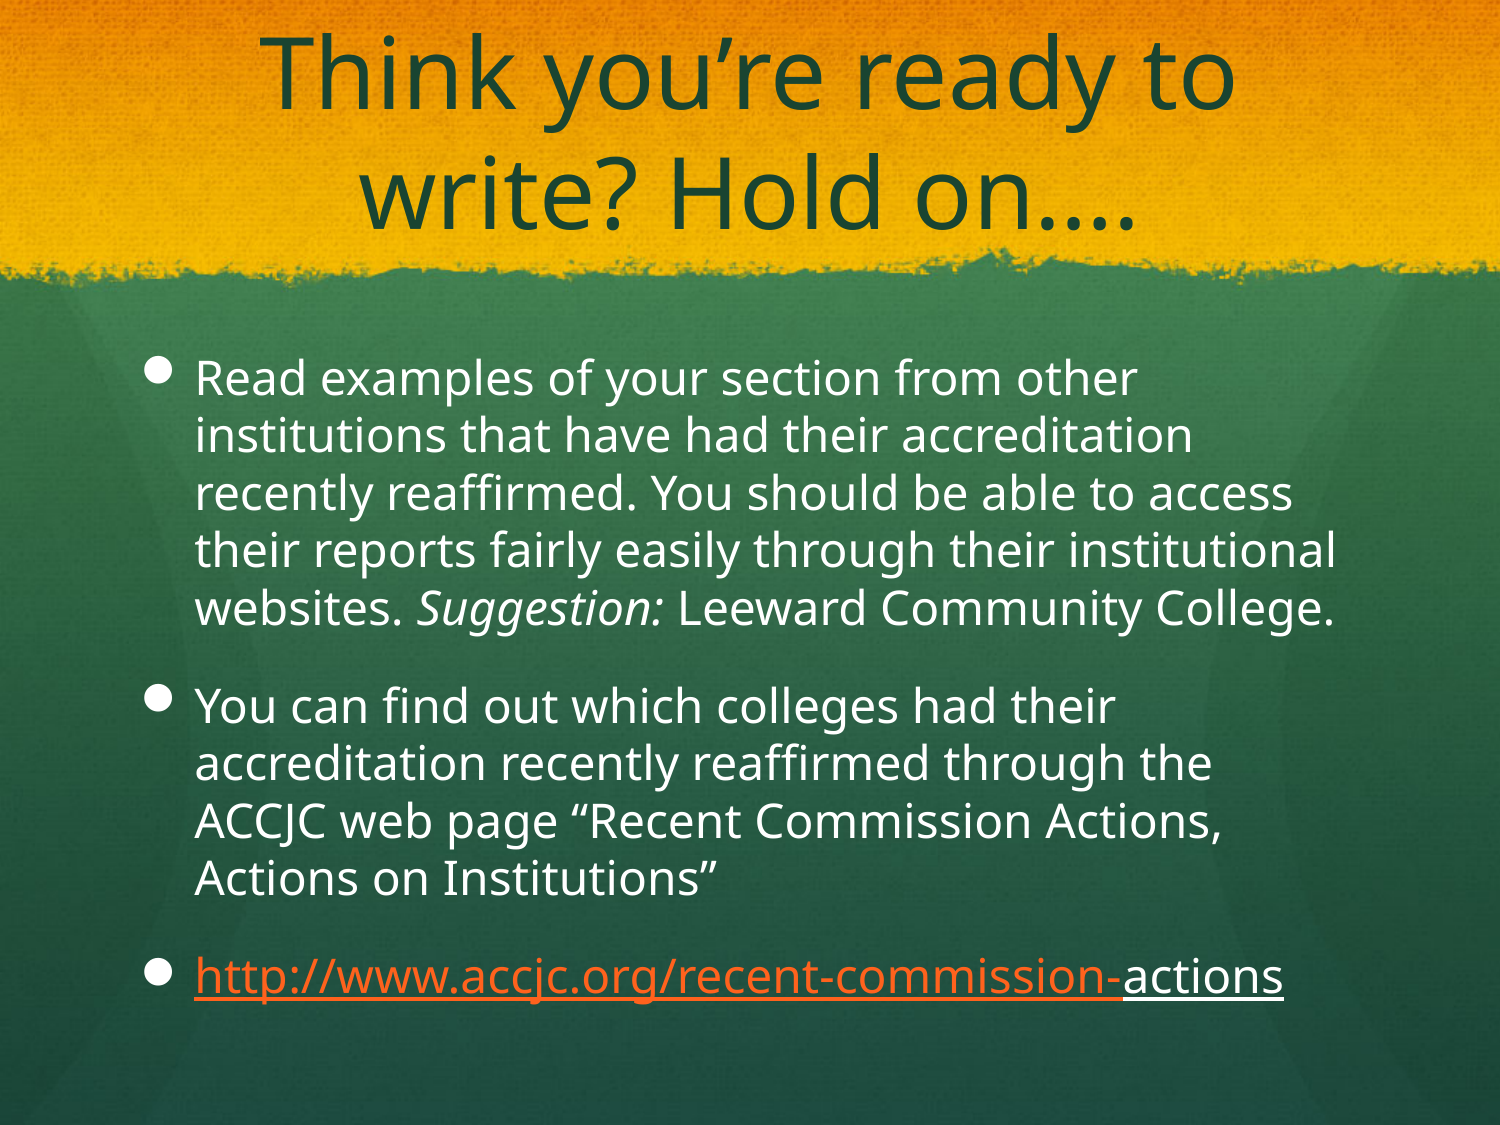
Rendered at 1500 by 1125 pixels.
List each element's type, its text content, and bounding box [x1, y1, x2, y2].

title Think you’re ready to write? Hold on…. [125, 13, 1375, 246]
list Read examples of your section from other institutions that have had their accreditation recently reaffirmed. You should be able to access their reports fairly easily through their institutional websites. Suggestion: Leeward Community College. You can find out which colleges had their accreditation recently reaffirmed through the ACCJC web page “Recent Commission Actions, Actions on Institutions” http://www.accjc.org/recent-commission-actions [125, 339, 1375, 1026]
picture [0, 0, 1500, 1125]
